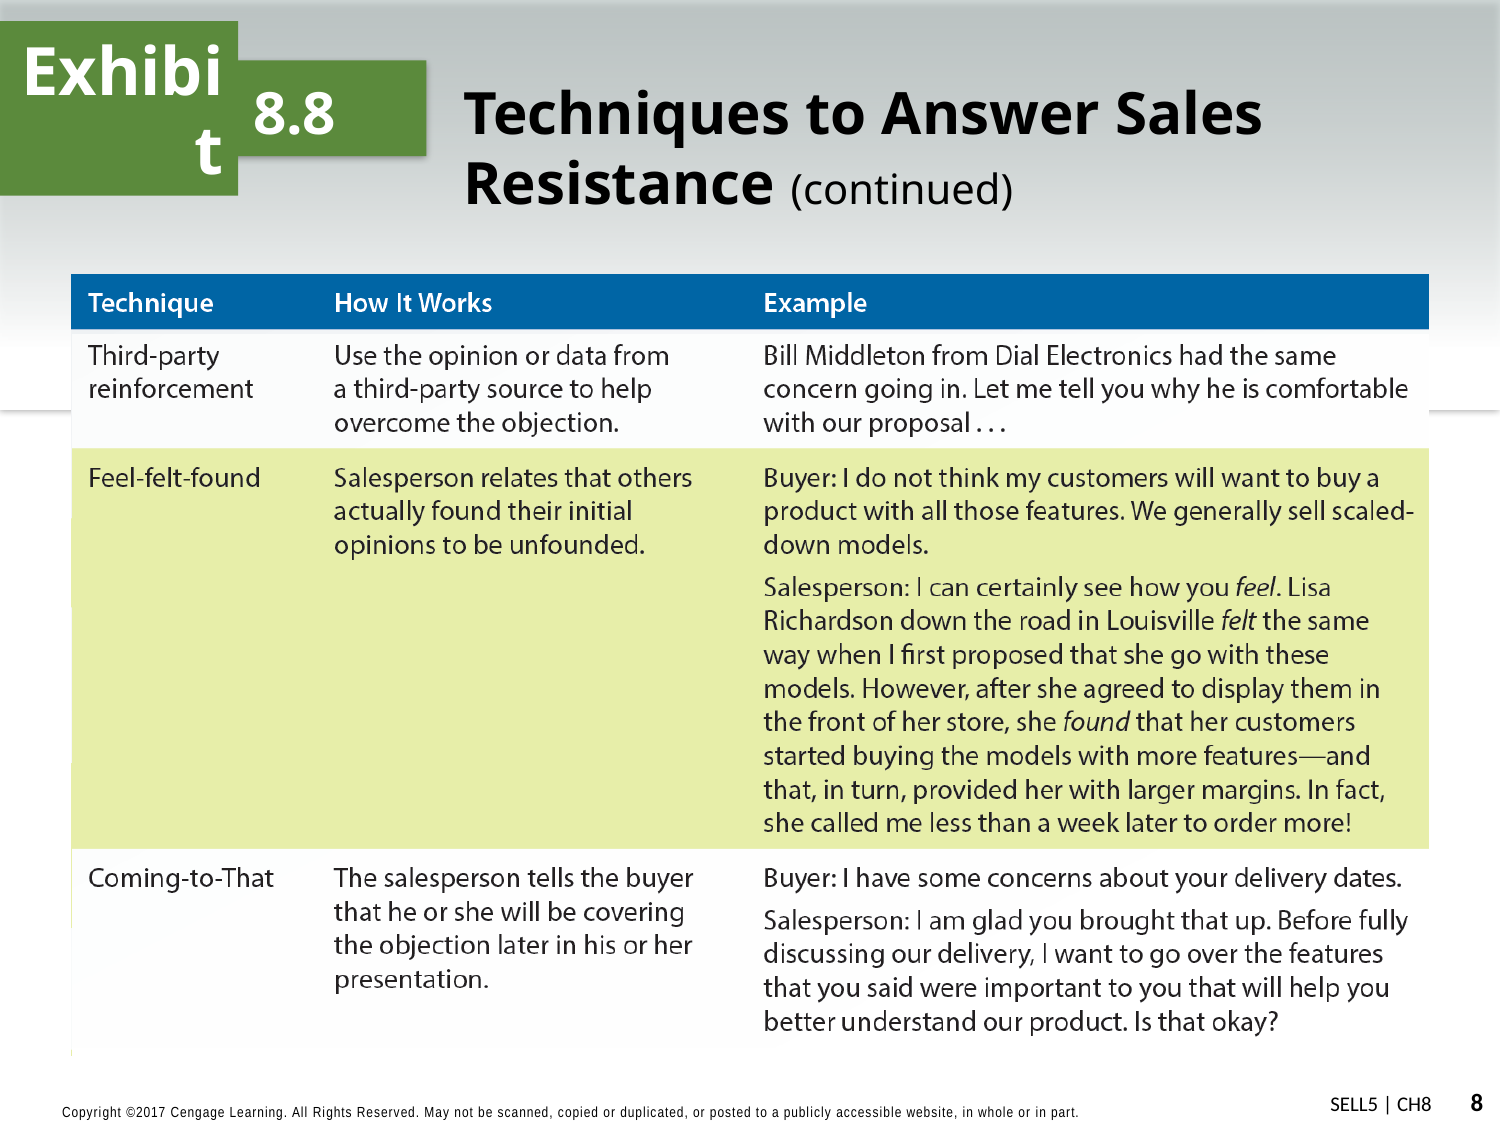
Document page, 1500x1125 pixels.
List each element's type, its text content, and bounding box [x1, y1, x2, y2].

title 8.8 Techniques to Answer Sales Resistance (continued) [238, 68, 1475, 230]
picture [70, 274, 1430, 1057]
